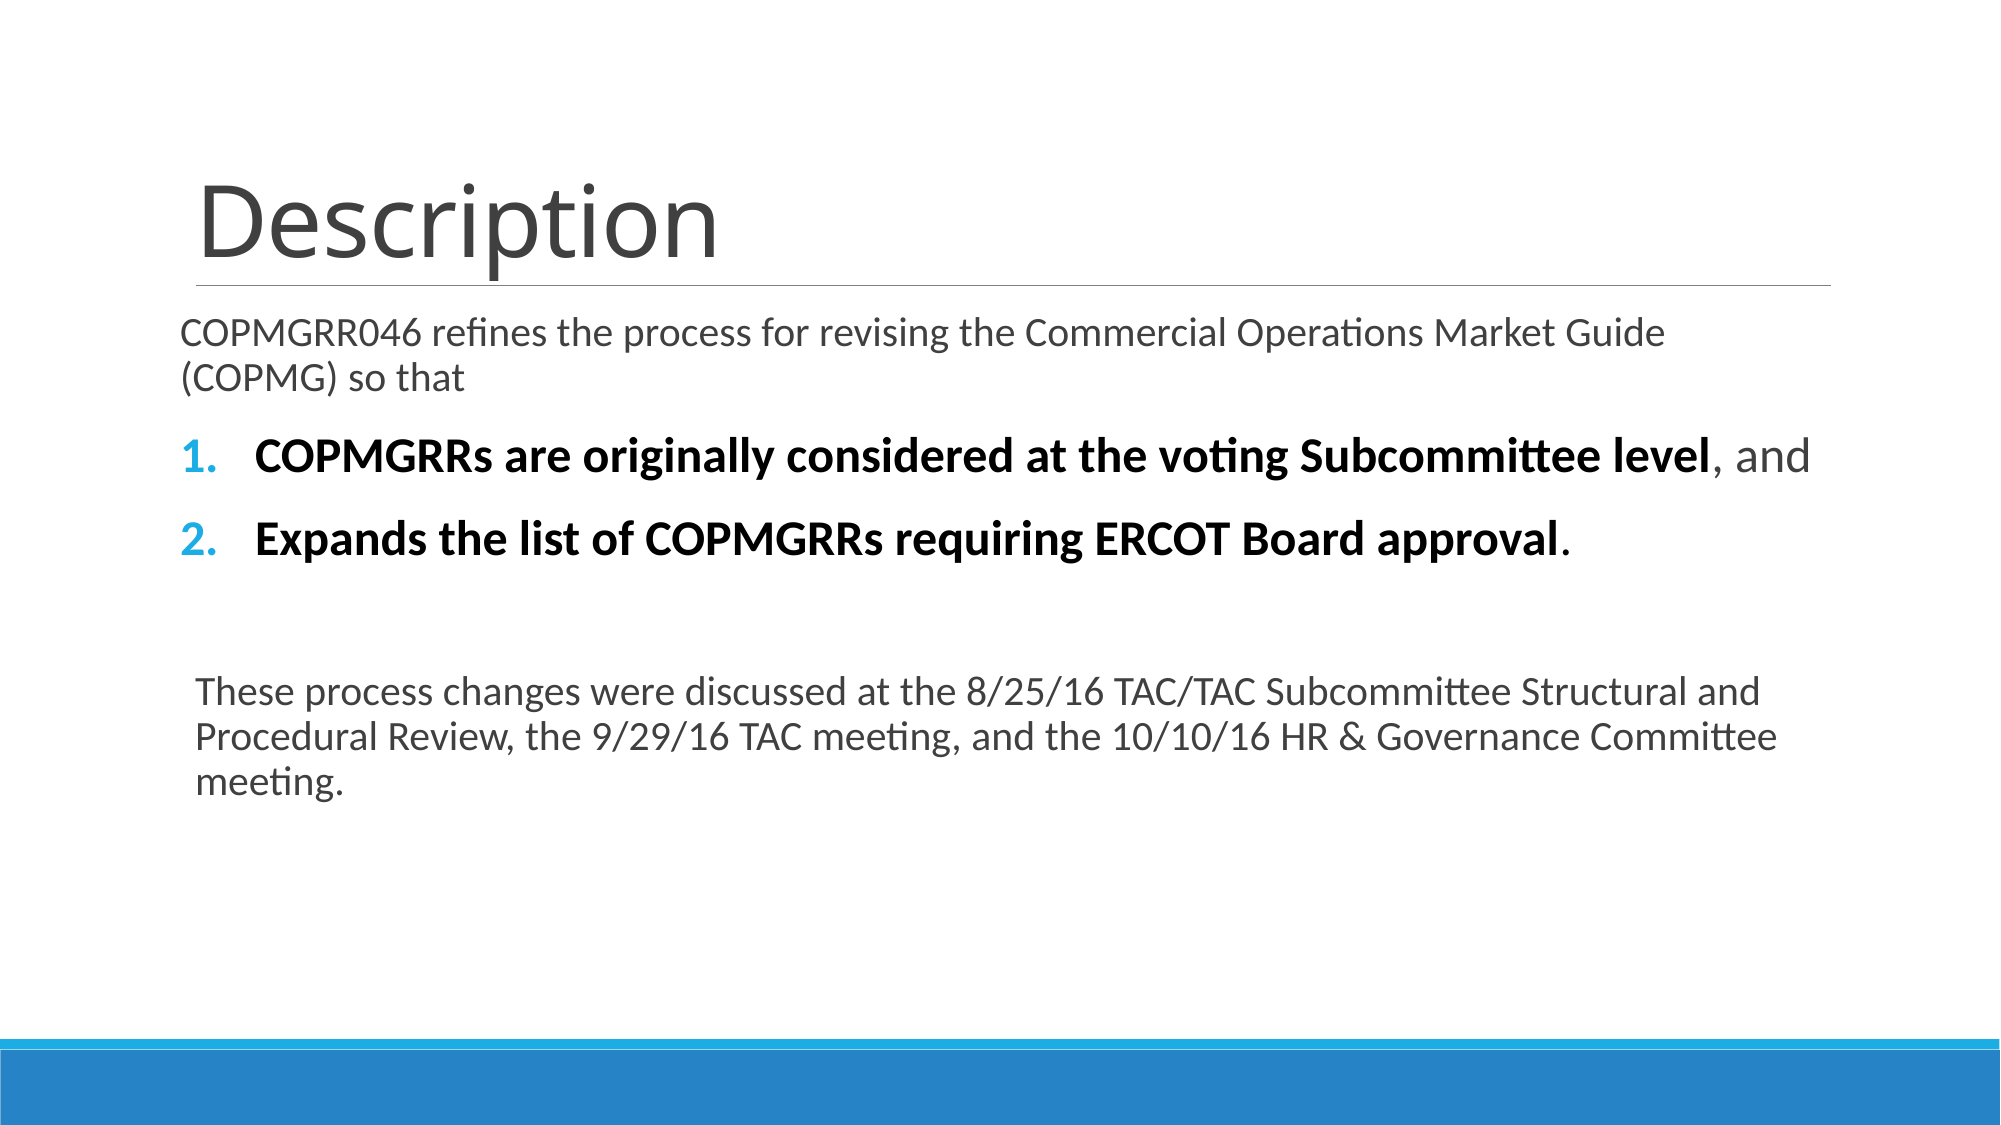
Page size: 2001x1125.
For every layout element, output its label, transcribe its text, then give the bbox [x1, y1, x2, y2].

list COPMGRR046 refines the process for revising the Commercial Operations Market Guide (COPMG) so that COPMGRRs are originally considered at the voting Subcommittee level, and Expands the list of COPMGRRs requiring ERCOT Board approval. These process changes were discussed at the 8/25/16 TAC/TAC Subcommittee Structural and Procedural Review, the 9/29/16 TAC meeting, and the 10/10/16 HR & Governance Committee meeting. [180, 302, 1830, 963]
title Description [180, 47, 1830, 285]
